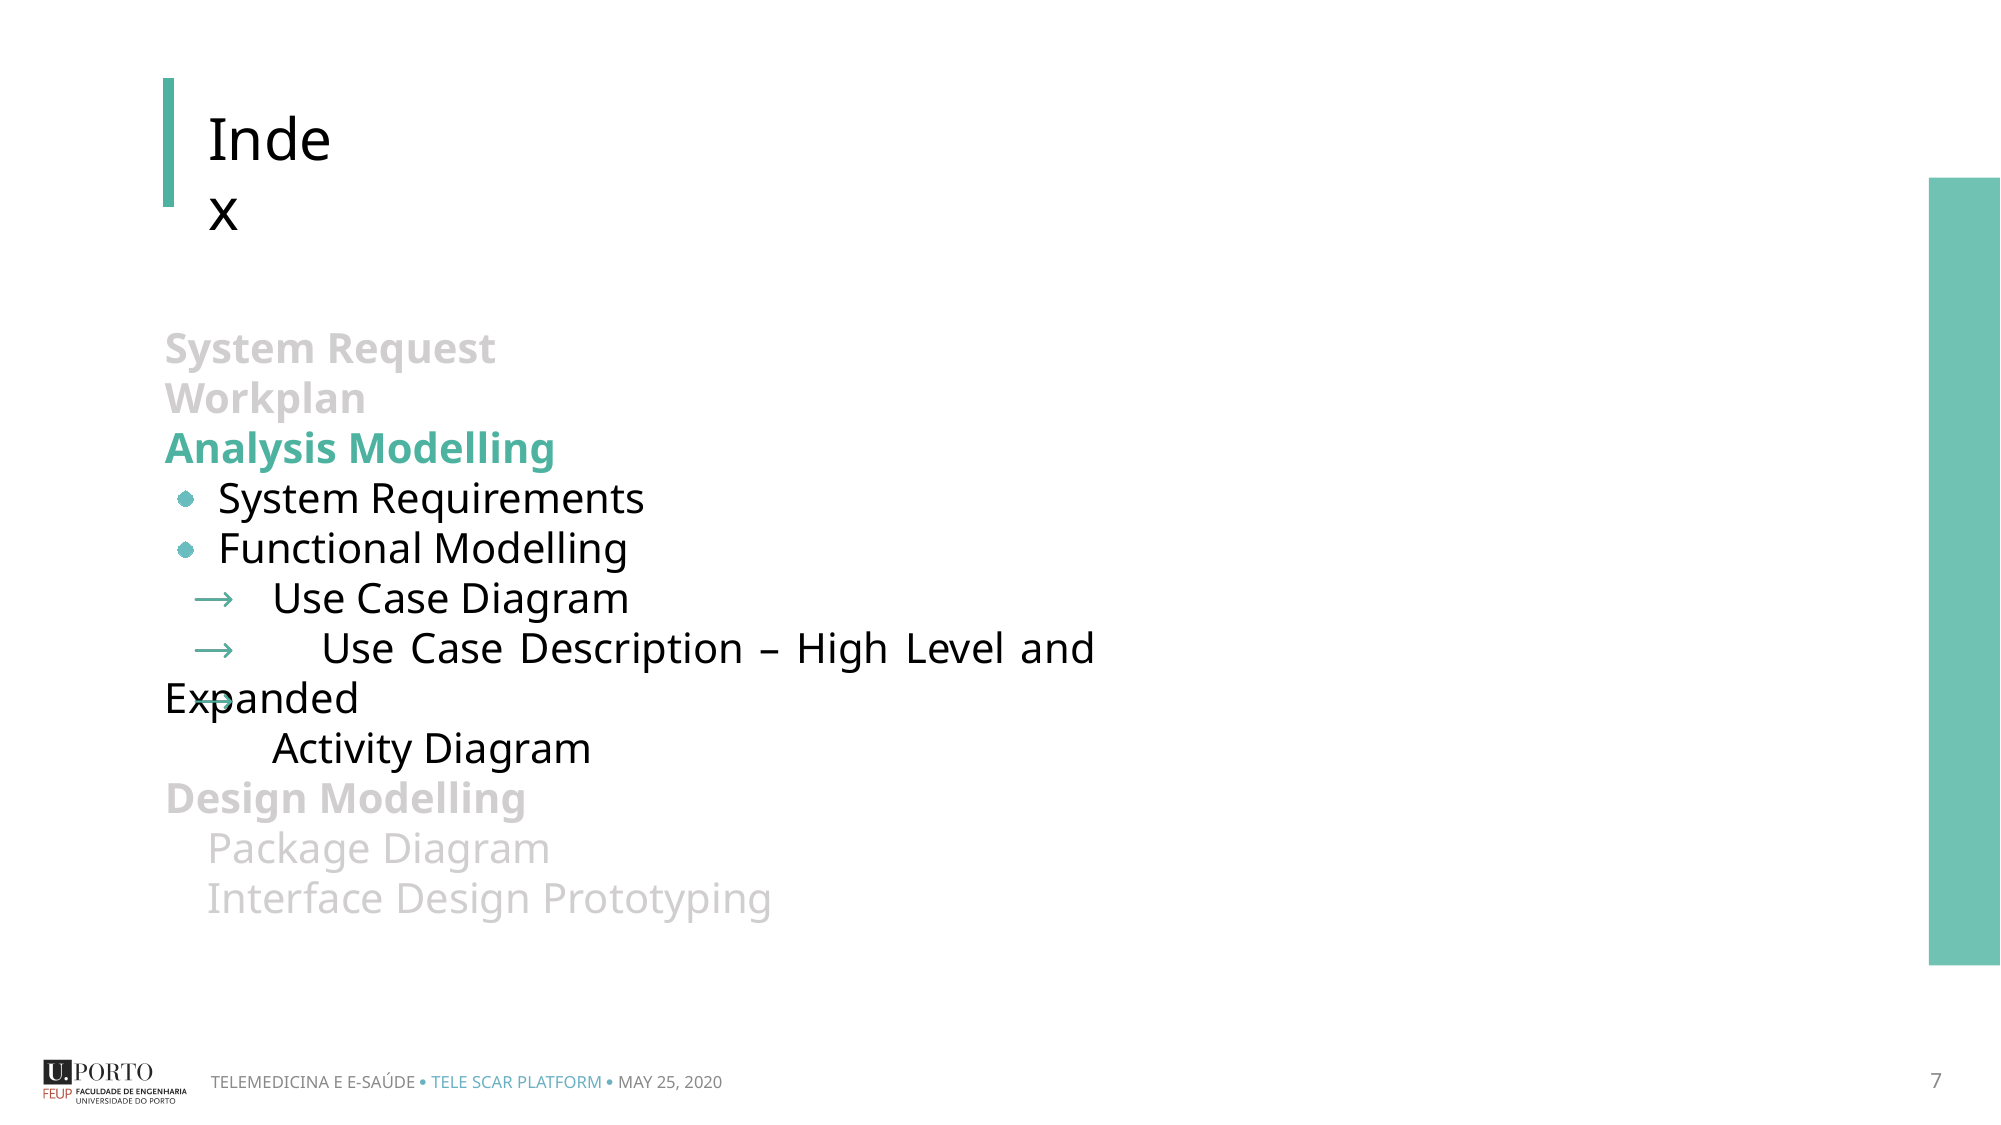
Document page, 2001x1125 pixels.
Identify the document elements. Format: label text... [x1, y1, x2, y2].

text_box [177, 490, 194, 507]
text_box [177, 541, 194, 558]
picture [163, 78, 174, 207]
text_box 7 [1507, 1051, 1958, 1112]
text_box System Request Workplan Analysis Modelling System Requirements Functional Modelling Use Case Diagram Use Case Description – High Level and Expanded Activity Diagram Design Modelling Package Diagram Interface Design Prototyping [149, 314, 1112, 930]
text_box TELEMEDICINA E E-SAÚDE  TELE SCAR PLATFORM  MAY 25, 2020 [195, 1064, 738, 1100]
picture [193, 681, 234, 722]
text_box Index [193, 94, 375, 250]
picture [193, 630, 234, 671]
picture [42, 1058, 188, 1106]
text_box [1928, 177, 2000, 966]
picture [193, 579, 234, 620]
